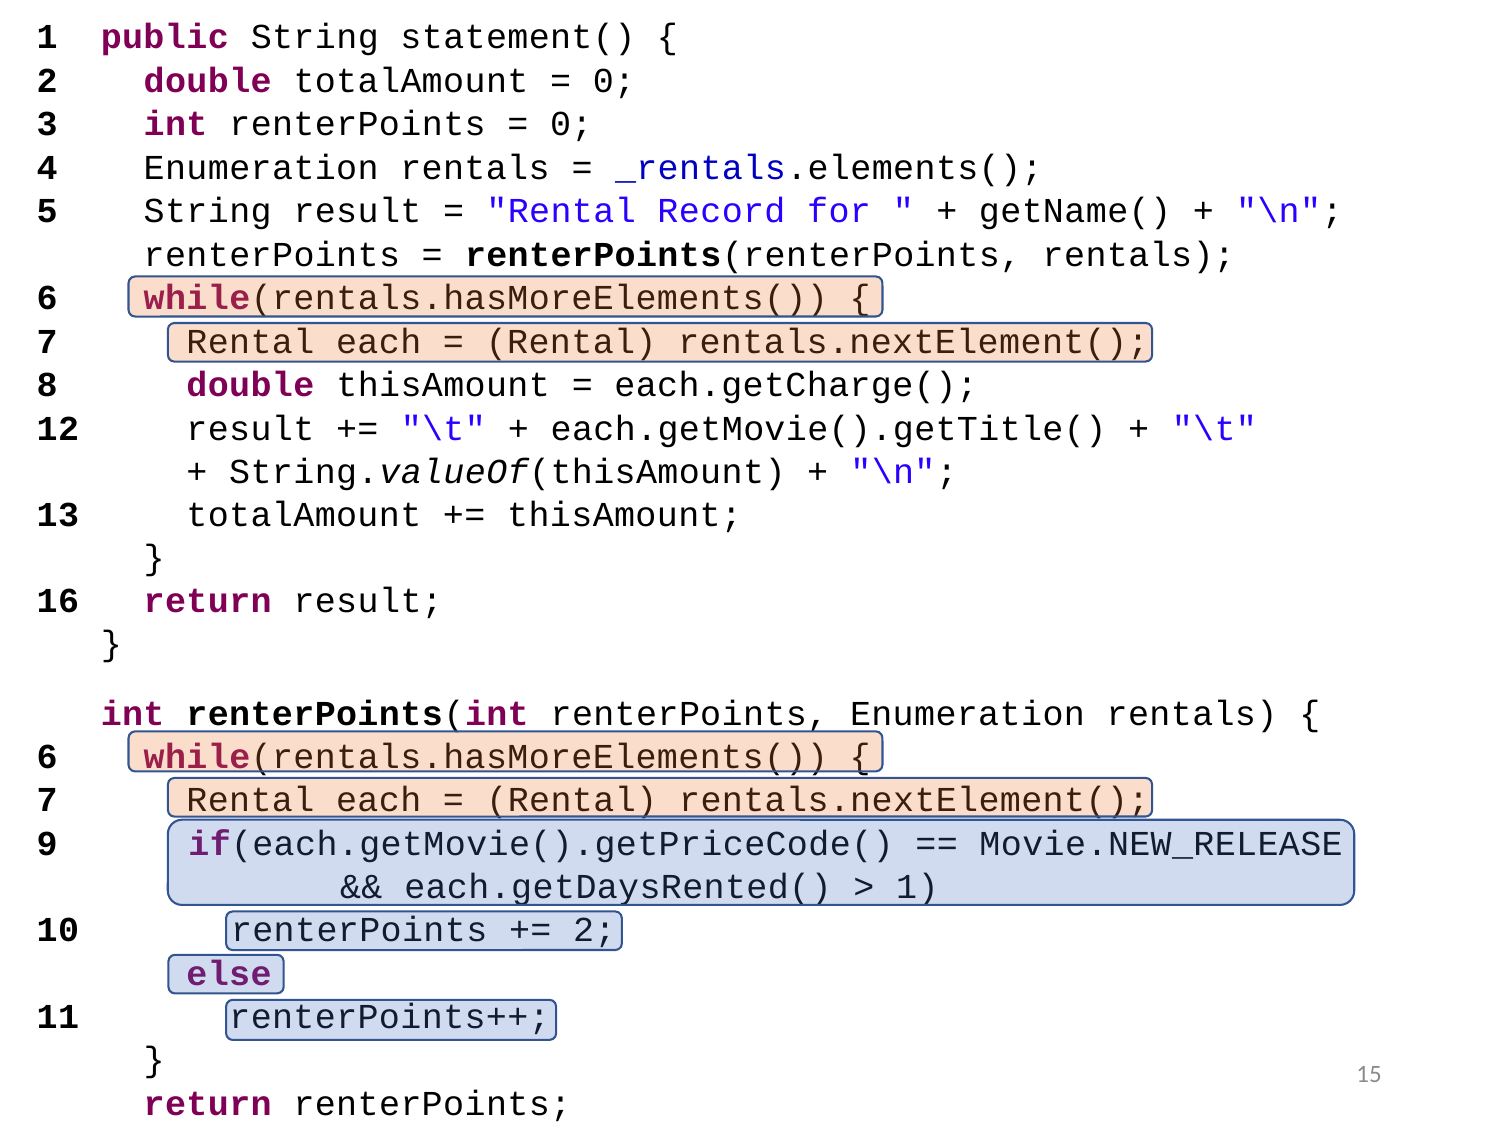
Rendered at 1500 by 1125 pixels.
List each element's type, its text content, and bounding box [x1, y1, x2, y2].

slide_number 15 [1364, 1042, 1397, 1103]
picture [14, 6, 1500, 1125]
